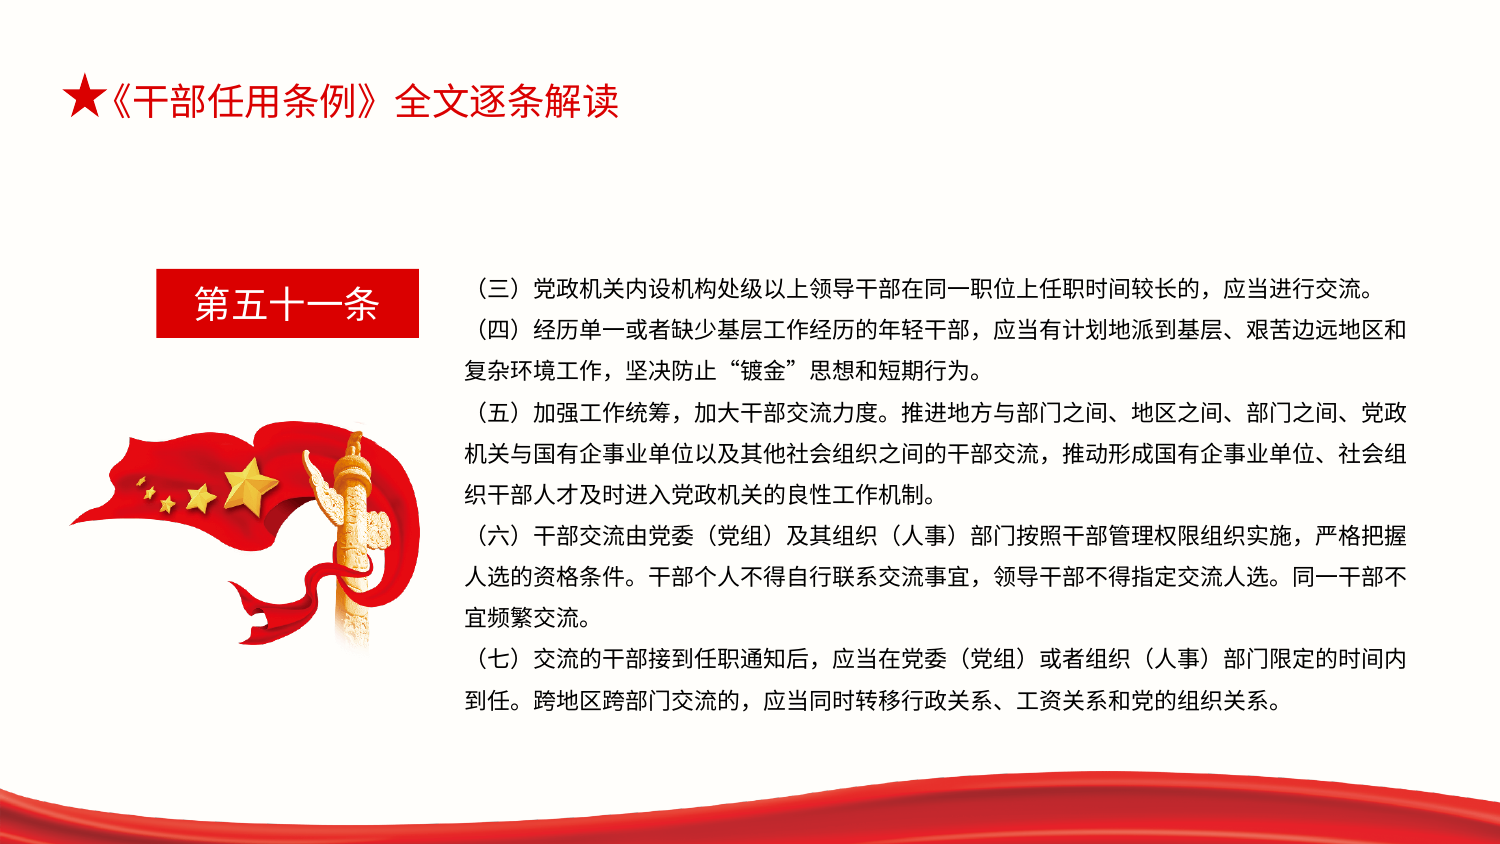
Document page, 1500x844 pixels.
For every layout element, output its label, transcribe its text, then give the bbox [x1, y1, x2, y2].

picture [0, 771, 1500, 844]
text_box 第五十一条 [156, 268, 419, 338]
text_box （三）党政机关内设机构处级以上领导干部在同一职位上任职时间较长的，应当进行交流。 （四）经历单一或者缺少基层工作经历的年轻干部，应当有计划地派到基层、艰苦边远地区和复杂环境工作，坚决防止“镀金”思想和短期行为。 （五）加强工作统筹，加大干部交流力度。推进地方与部门之间、地区之间、部门之间、党政机关与国有企事业单位以及其他社会组织之间的干部交流，推动形成国有企事业单位、社会组织干部人才及时进入党政机关的良性工作机制。 （六）干部交流由党委（党组）及其组织（人事）部门按照干部管理权限组织实施，严格把握人选的资格条件。干部个人不得自行联系交流事宜，领导干部不得指定交流人选。同一干部不宜频繁交流。 （七）交流的干部接到任职通知后，应当在党委（党组）或者组织（人事）部门限定的时间内到任。跨地区跨部门交流的，应当同时转移行政关系、工资关系和党的组织关系。 [449, 253, 1425, 721]
picture [49, 405, 438, 666]
